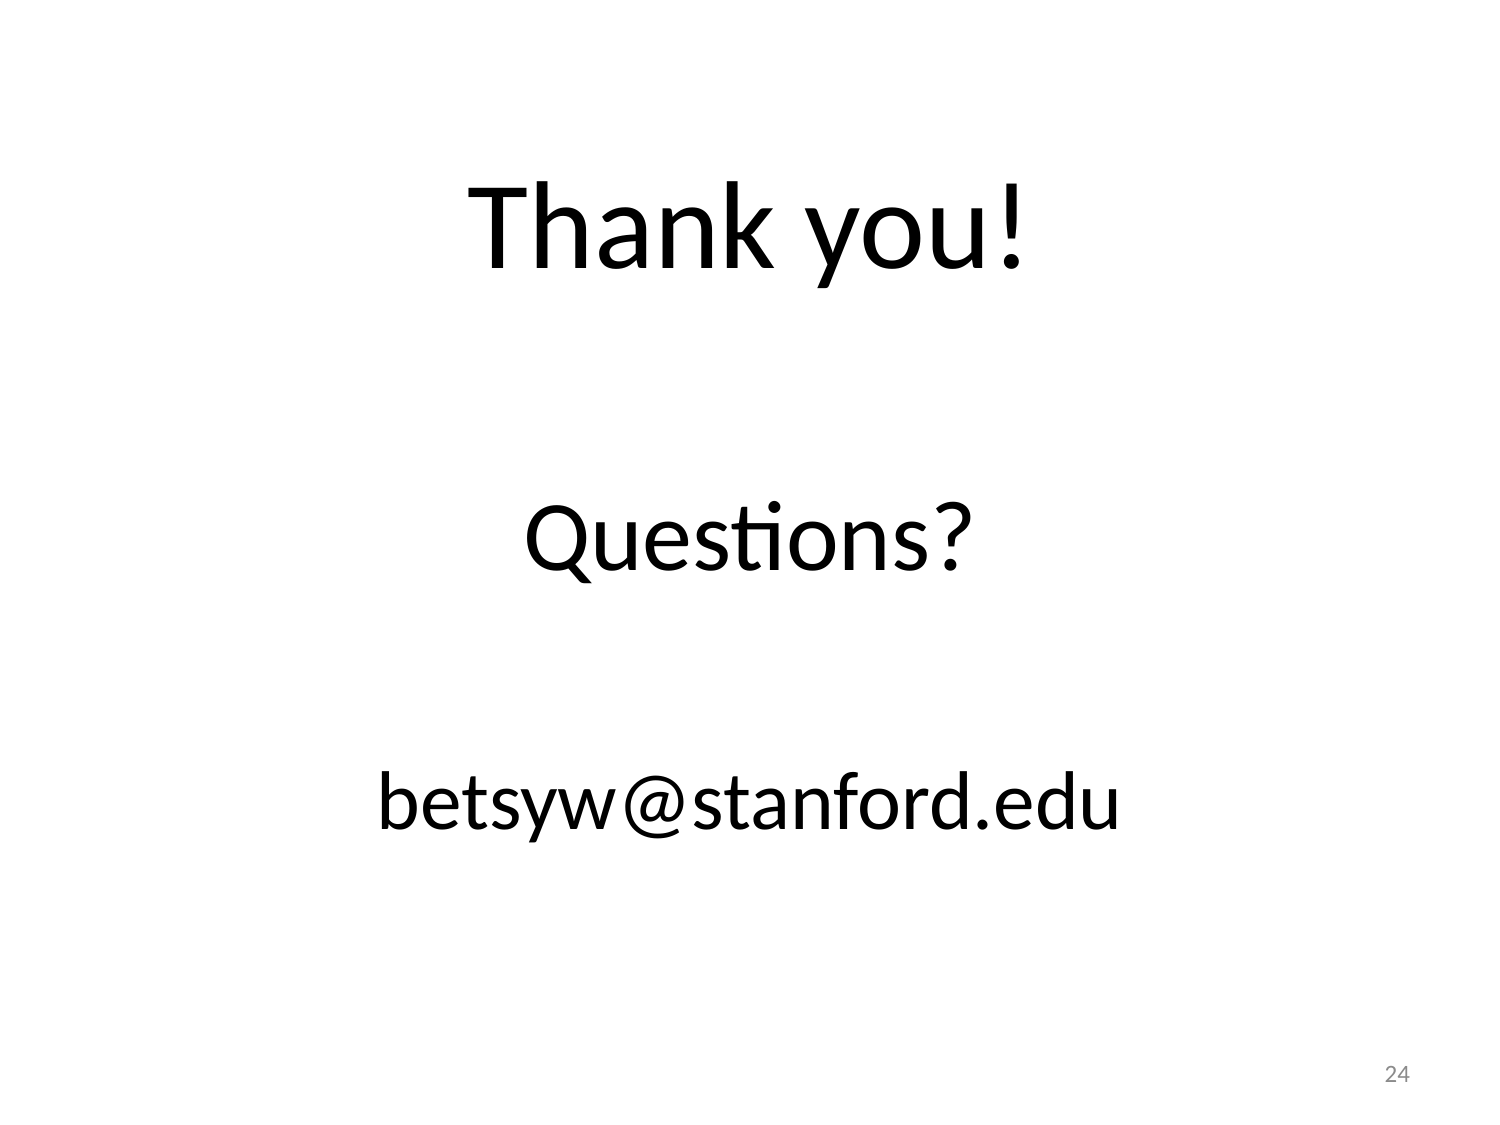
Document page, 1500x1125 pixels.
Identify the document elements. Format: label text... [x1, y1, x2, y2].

slide_number 24 [1074, 1042, 1425, 1103]
list Questions? betsyw@stanford.edu [75, 462, 1425, 1005]
title Thank you! [75, 125, 1425, 313]
